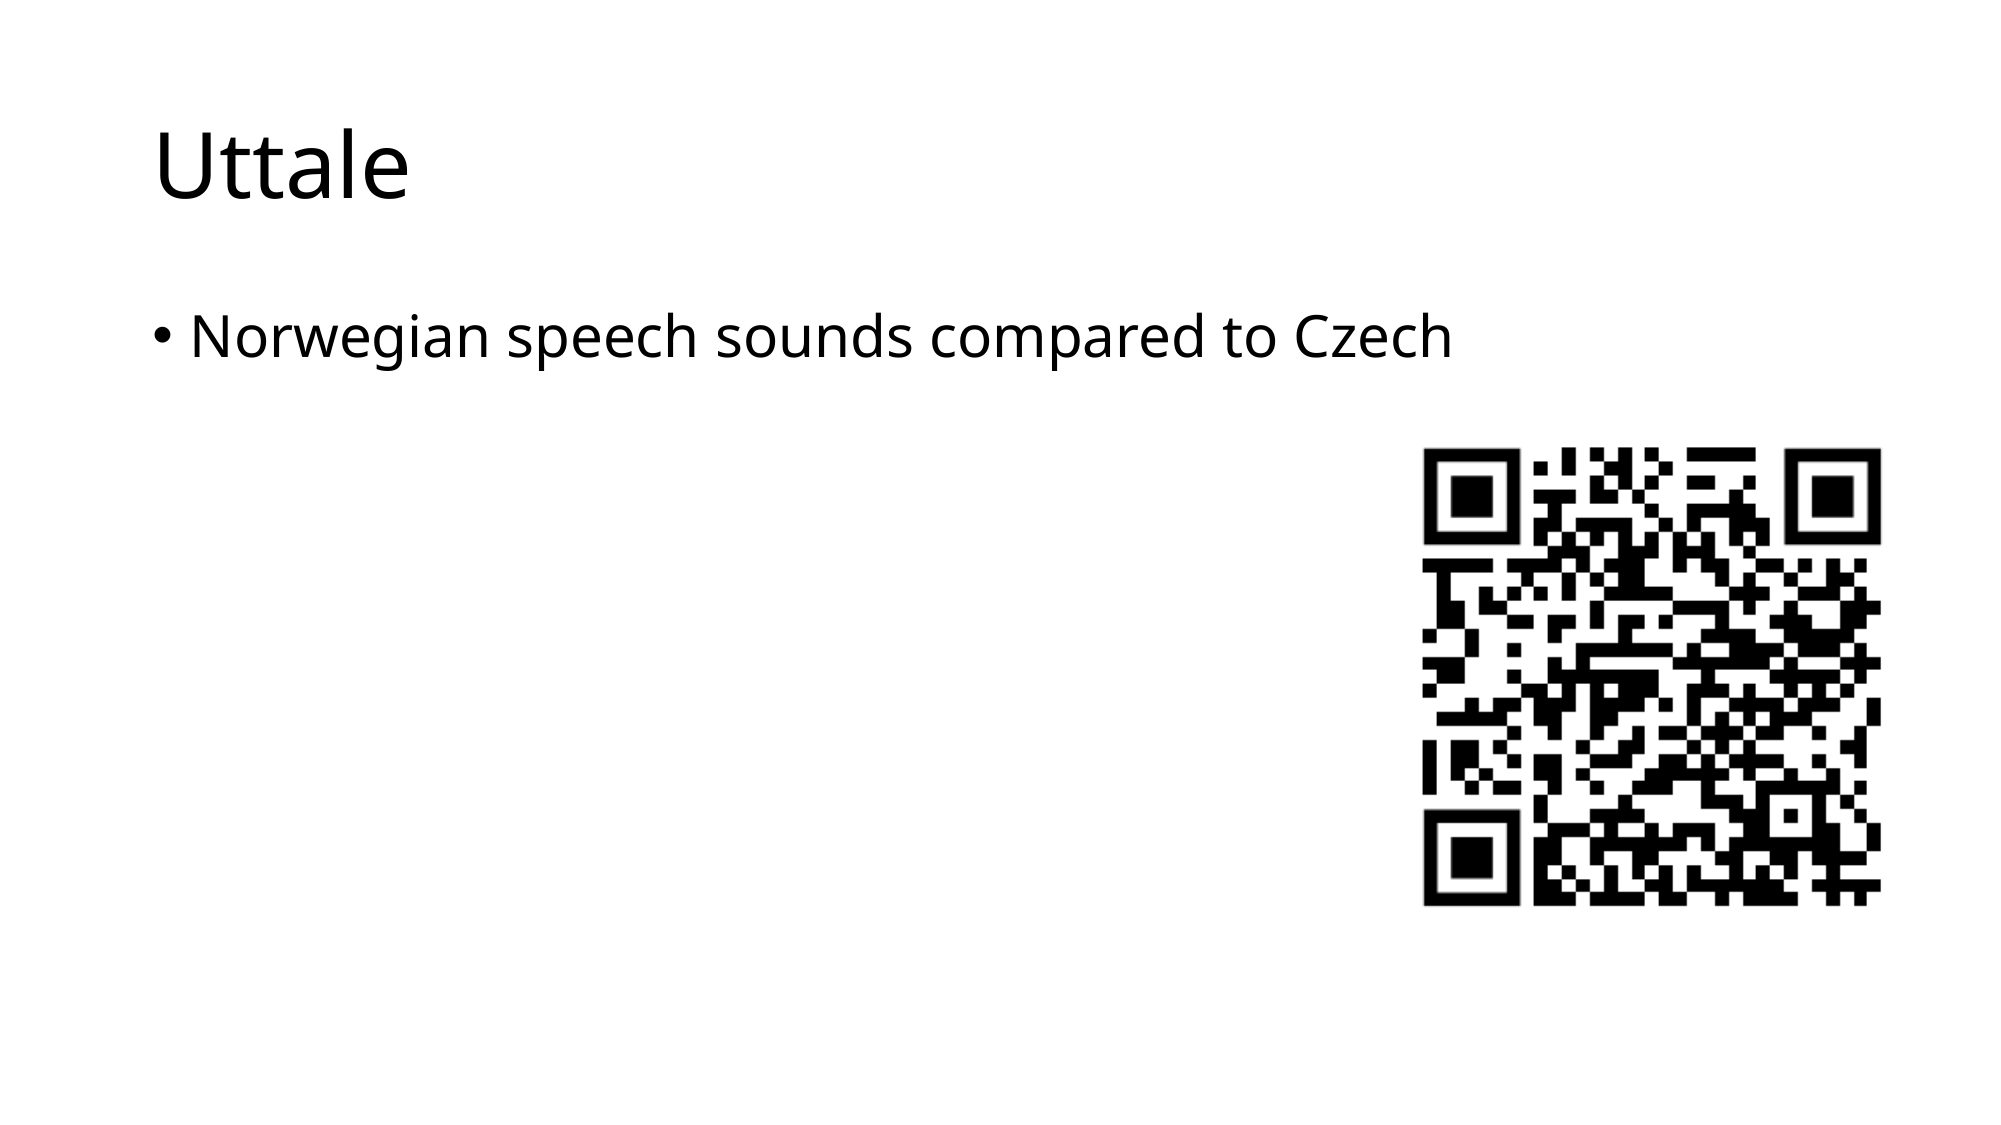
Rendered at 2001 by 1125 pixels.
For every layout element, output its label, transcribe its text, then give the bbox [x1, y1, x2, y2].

list Norwegian speech sounds compared to Czech [137, 299, 1863, 1014]
picture [1375, 431, 1893, 925]
title Uttale [137, 59, 1863, 278]
